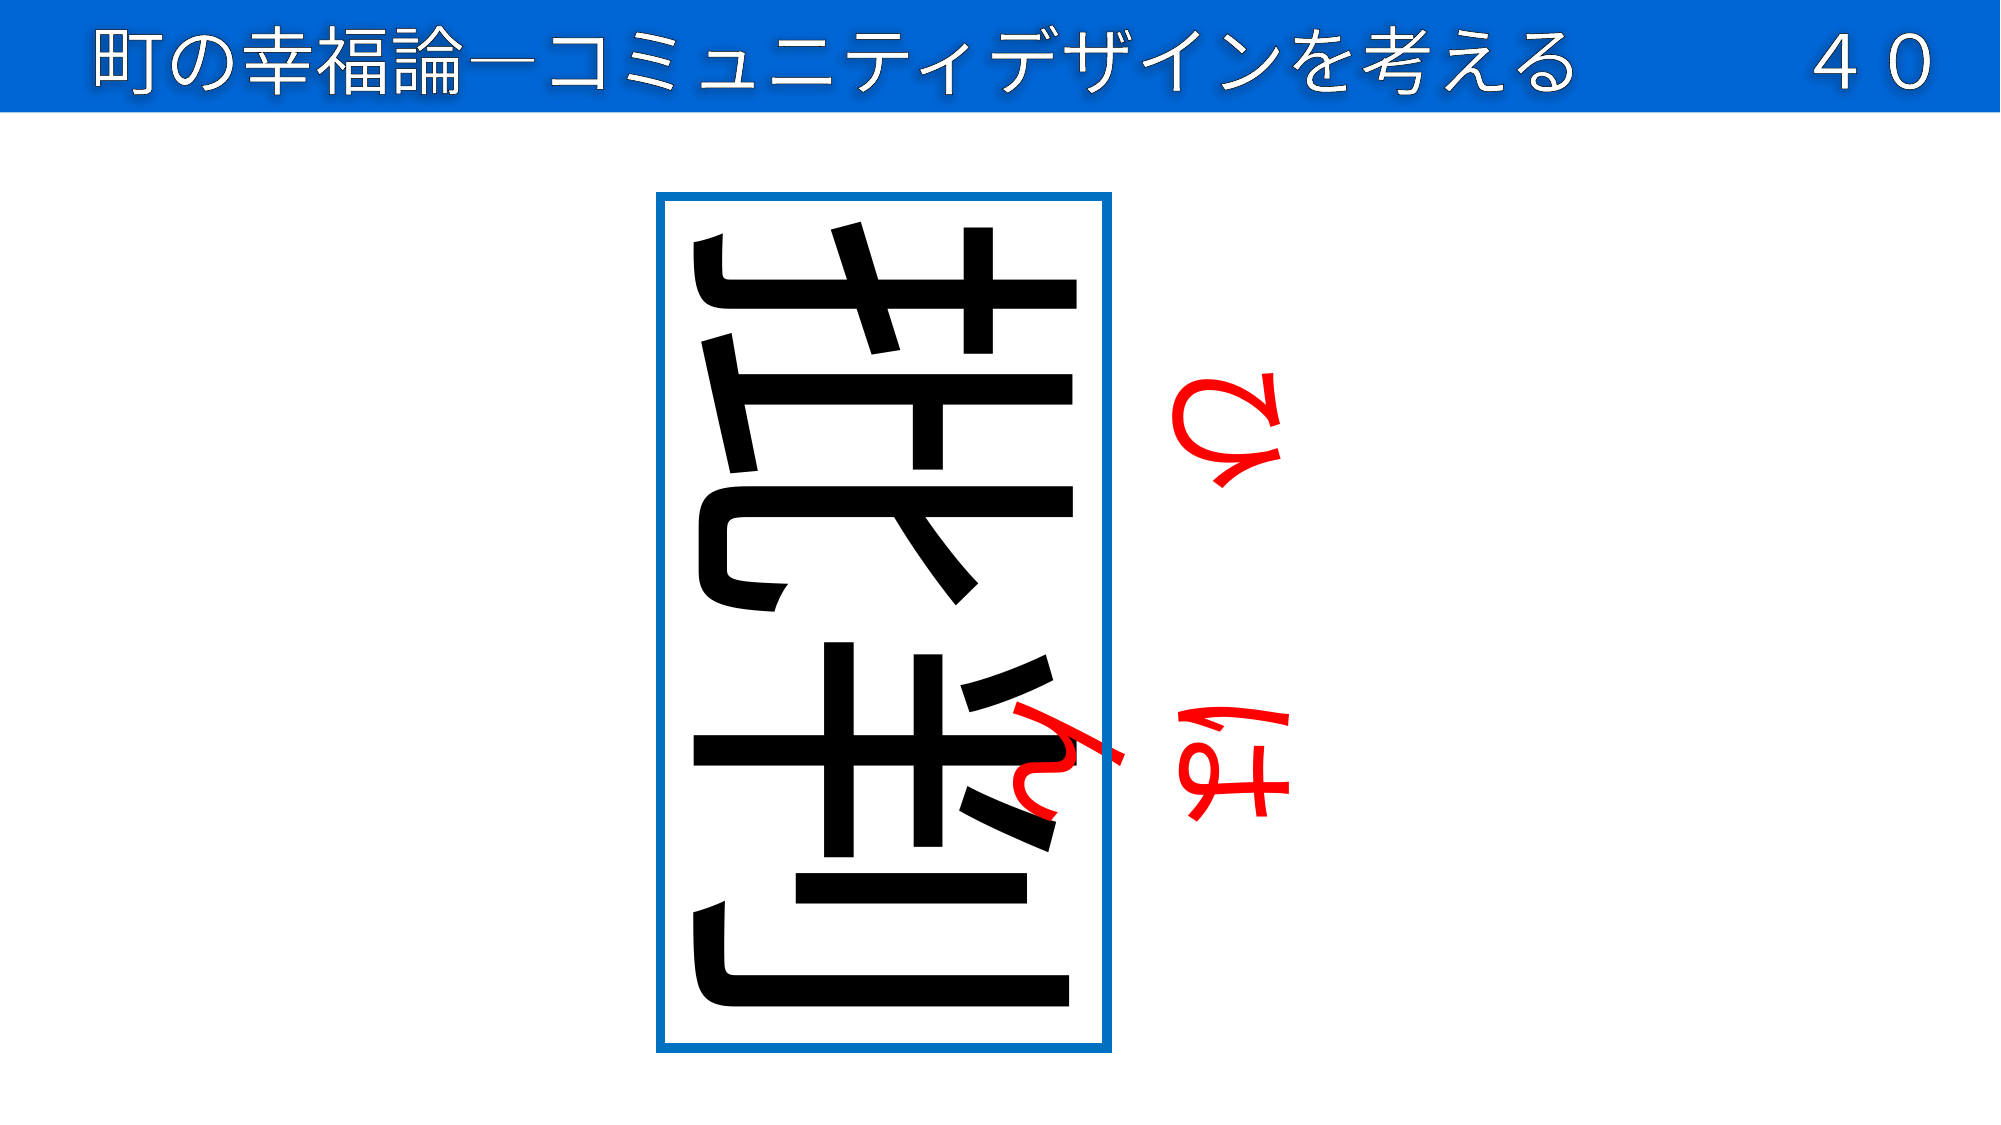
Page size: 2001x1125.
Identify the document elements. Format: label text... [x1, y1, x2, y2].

text_box 批判 [616, 195, 1152, 1125]
text_box [659, 196, 1108, 1049]
text_box ひ [1127, 343, 1325, 498]
text_box 町の幸福論―コミュニティデザインを考える [75, 6, 1615, 112]
text_box ４０ [1782, 6, 1963, 112]
text_box はん [1131, 677, 1328, 970]
text_box [0, 0, 2000, 113]
